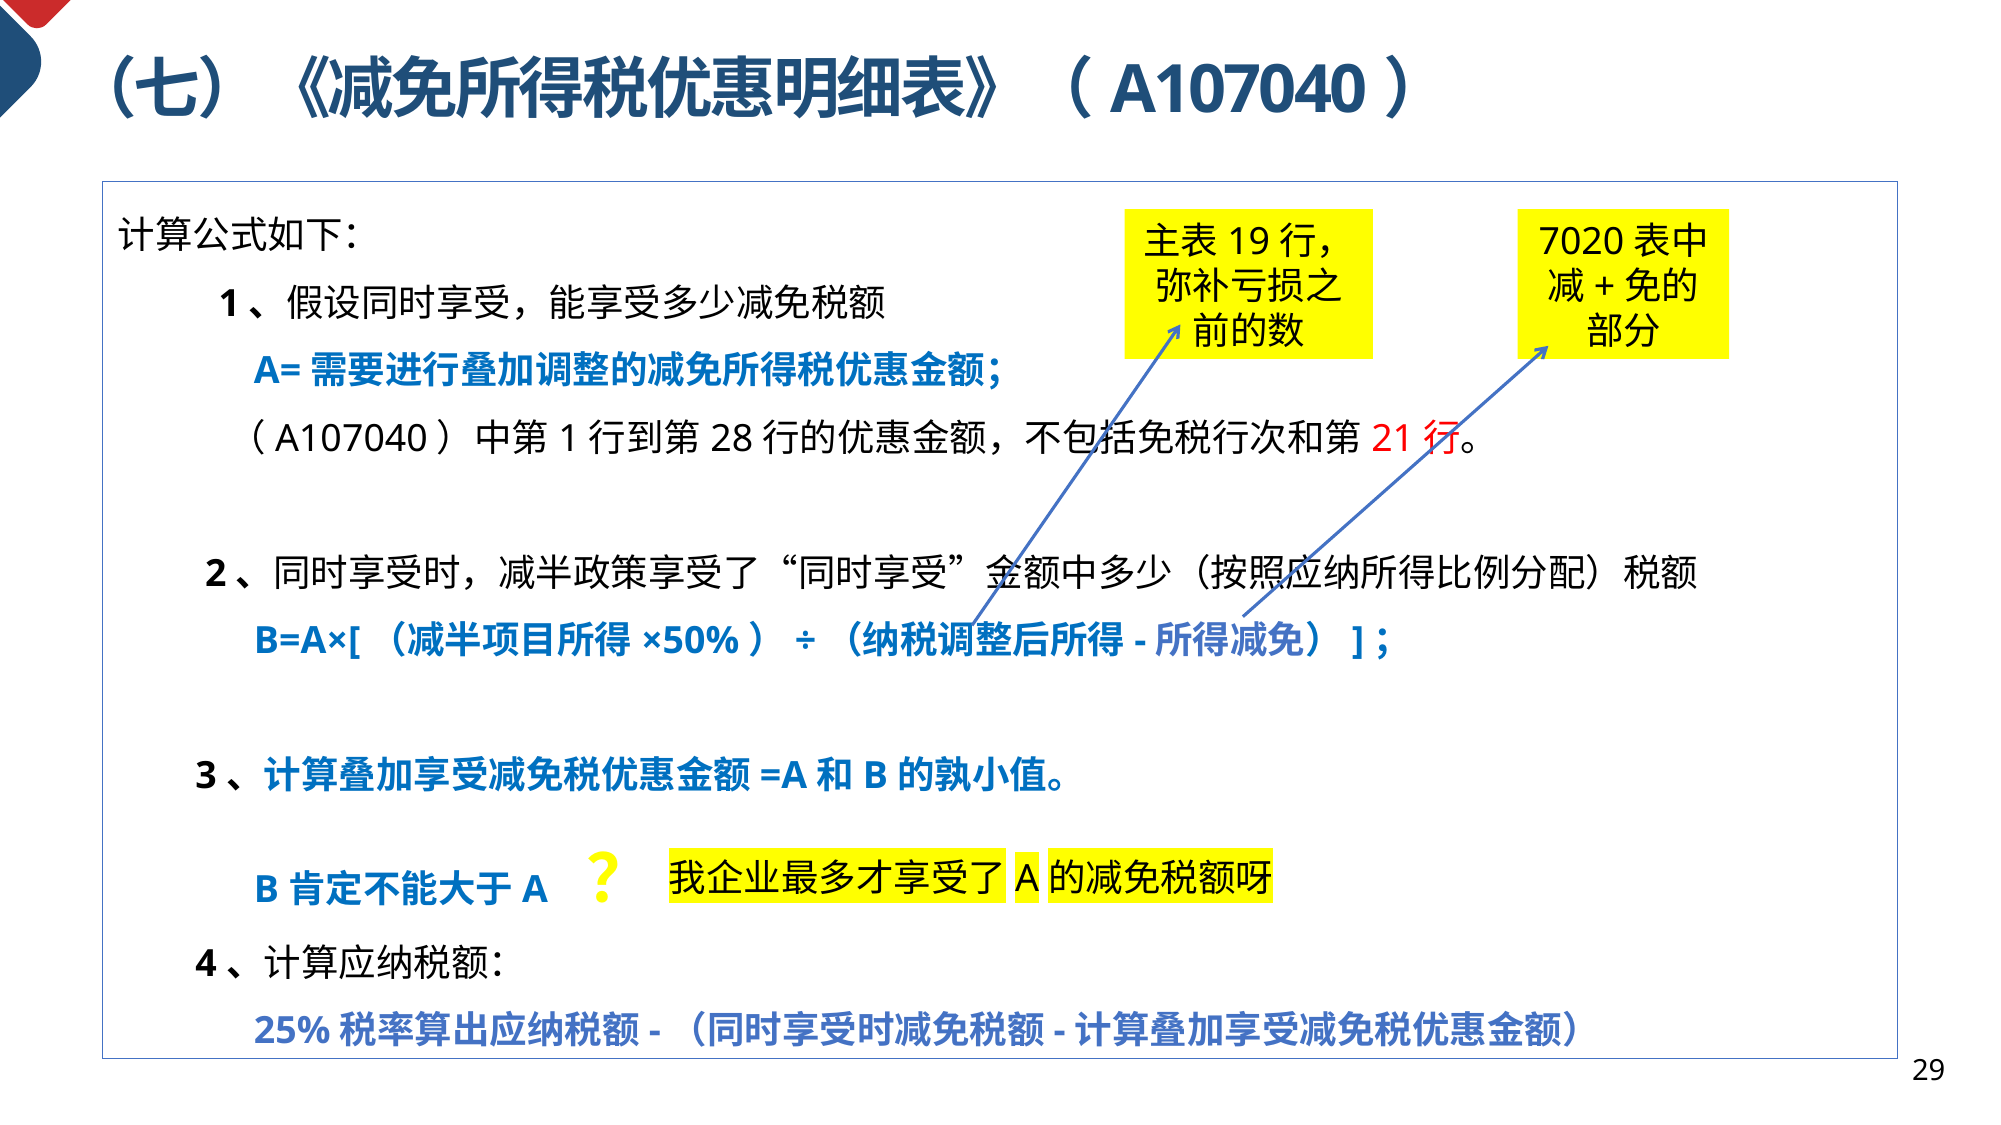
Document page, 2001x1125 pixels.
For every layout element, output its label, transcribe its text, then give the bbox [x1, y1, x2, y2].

text_box 计算公式如下： 1、假设同时享受，能享受多少减免税额 A=需要进行叠加调整的减免所得税优惠金额； （A107040）中第1行到第28行的优惠金额，不包括免税行次和第21行。 2、同时享受时，减半政策享受了“同时享受”金额中多少（按照应纳所得比例分配）税额 B=A×[（减半项目所得×50%）÷（纳税调整后所得-所得减免）]； 3、计算叠加享受减免税优惠金额=A和B的孰小值。 B肯定不能大于A ？ 4、计算应纳税额： 25%税率算出应纳税额-（同时享受时减免税额-计算叠加享受减免税优惠金额） [102, 181, 1898, 1059]
text_box 7020表中减+免的部分 [1517, 209, 1730, 359]
text_box 我企业最多才享受了A的减免税额呀 [653, 846, 1400, 907]
text_box （七）《减免所得税优惠明细表》（A107040） [55, 37, 1465, 133]
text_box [1242, 345, 1549, 617]
text_box 主表19行，弥补亏损之前的数 [1124, 209, 1373, 359]
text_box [972, 324, 1181, 626]
